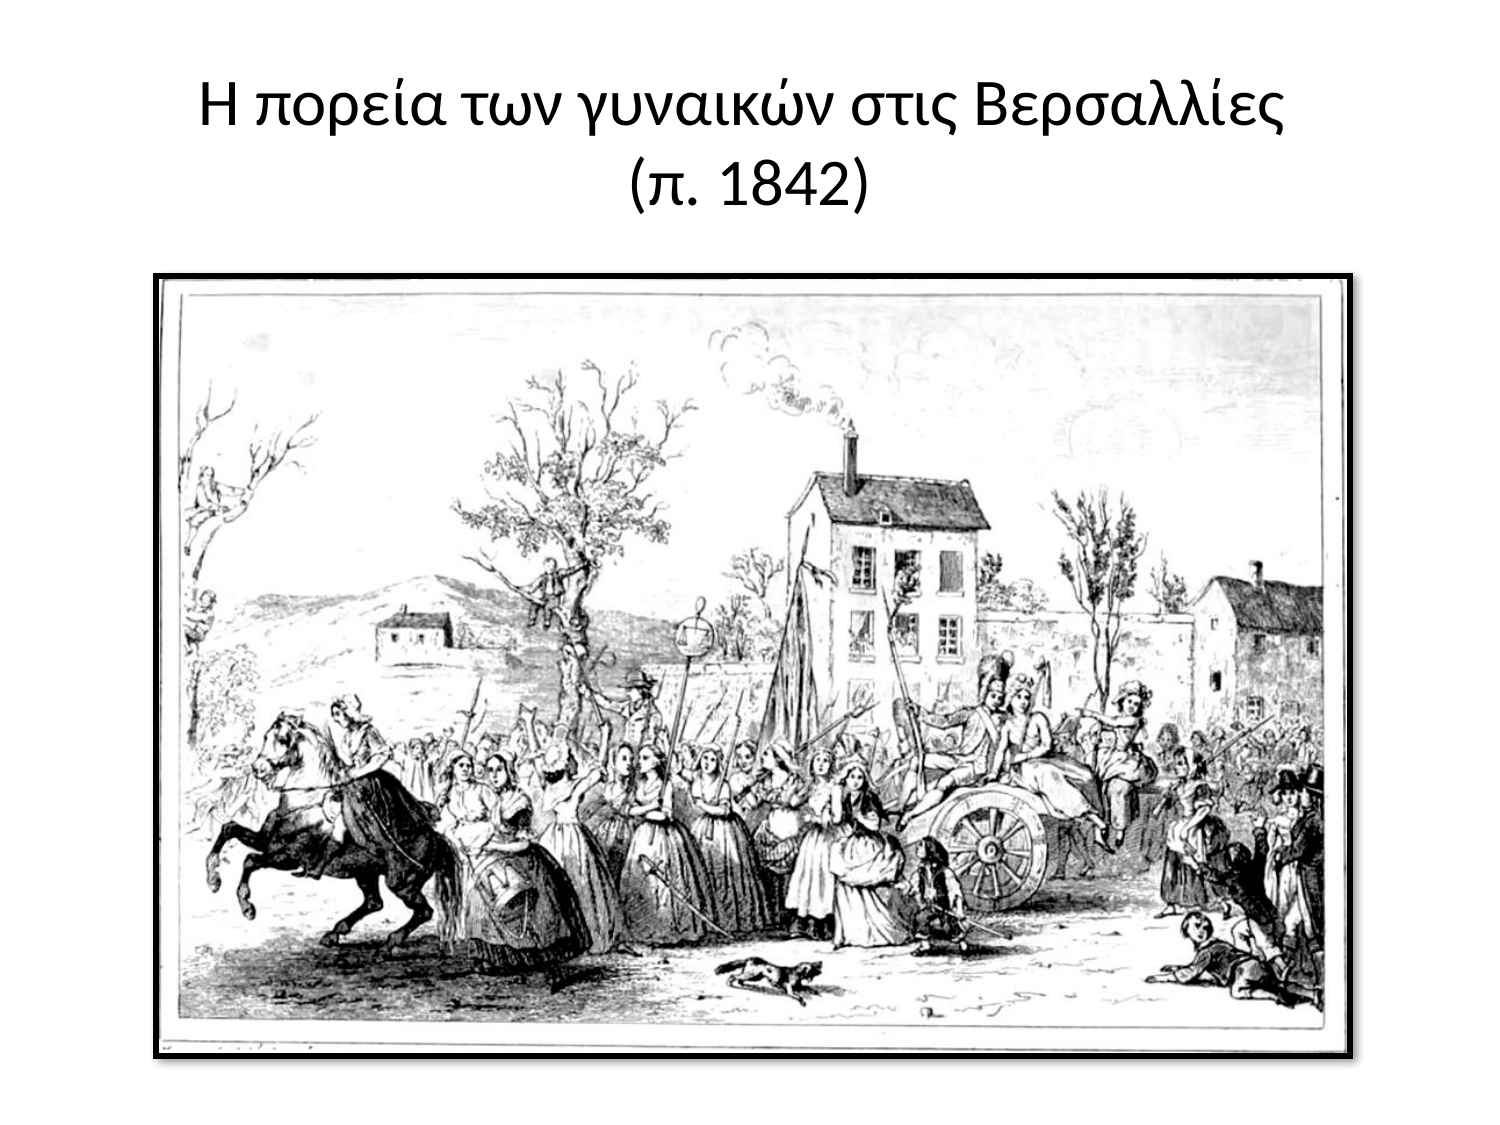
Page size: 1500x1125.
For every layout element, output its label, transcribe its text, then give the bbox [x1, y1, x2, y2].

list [159, 278, 1348, 1053]
title Η πορεία των γυναικών στις Βερσαλλίες (π. 1842) [75, 45, 1425, 233]
